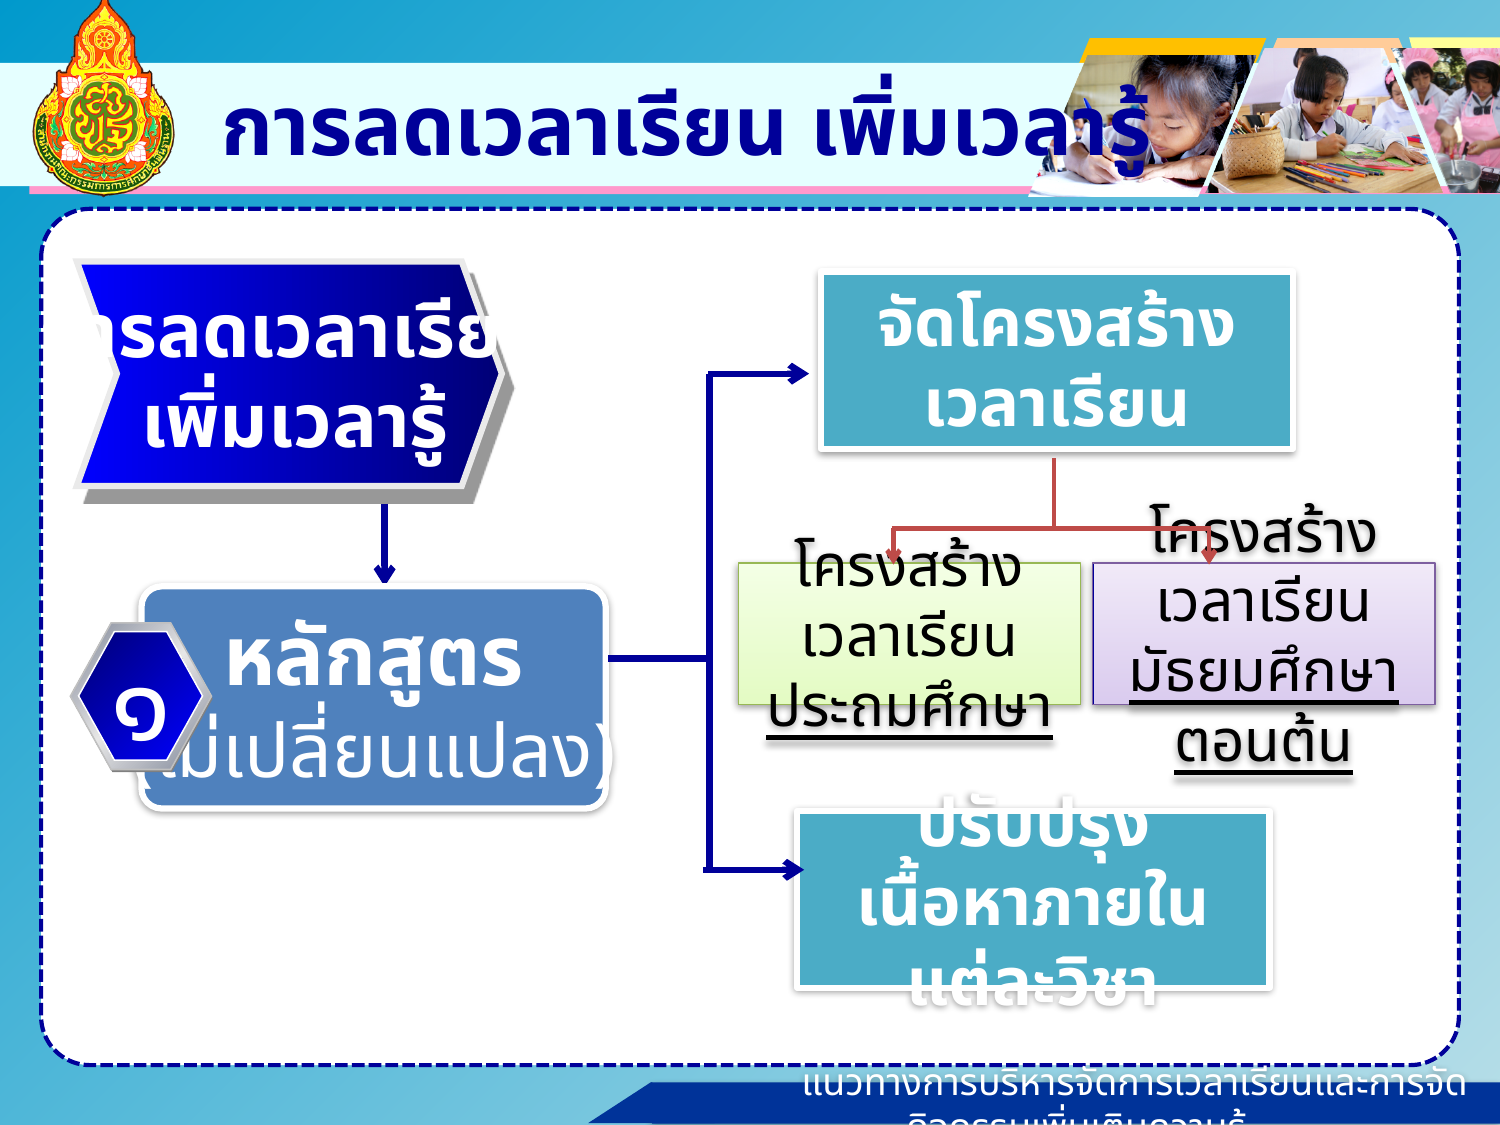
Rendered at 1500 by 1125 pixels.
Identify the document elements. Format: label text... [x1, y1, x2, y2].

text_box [891, 458, 1211, 565]
text_box การลดเวลาเรียน เพิ่มเวลารู้ [24, 275, 566, 470]
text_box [70, 586, 606, 809]
picture [1026, 48, 1500, 197]
text_box โครงสร้างเวลาเรียน มัธยมศึกษาตอนต้น [1092, 562, 1436, 705]
picture [29, 0, 176, 200]
text_box [76, 470, 468, 486]
text_box จัดโครงสร้างเวลาเรียน [818, 268, 1296, 452]
title การลดเวลาเรียน เพิ่มเวลารู้ [206, 70, 1219, 175]
text_box [76, 261, 467, 275]
text_box ปรับปรุง เนื้อหาภายในแต่ละวิชา [794, 808, 1273, 991]
text_box โครงสร้างเวลาเรียน ประถมศึกษา [738, 562, 1081, 705]
